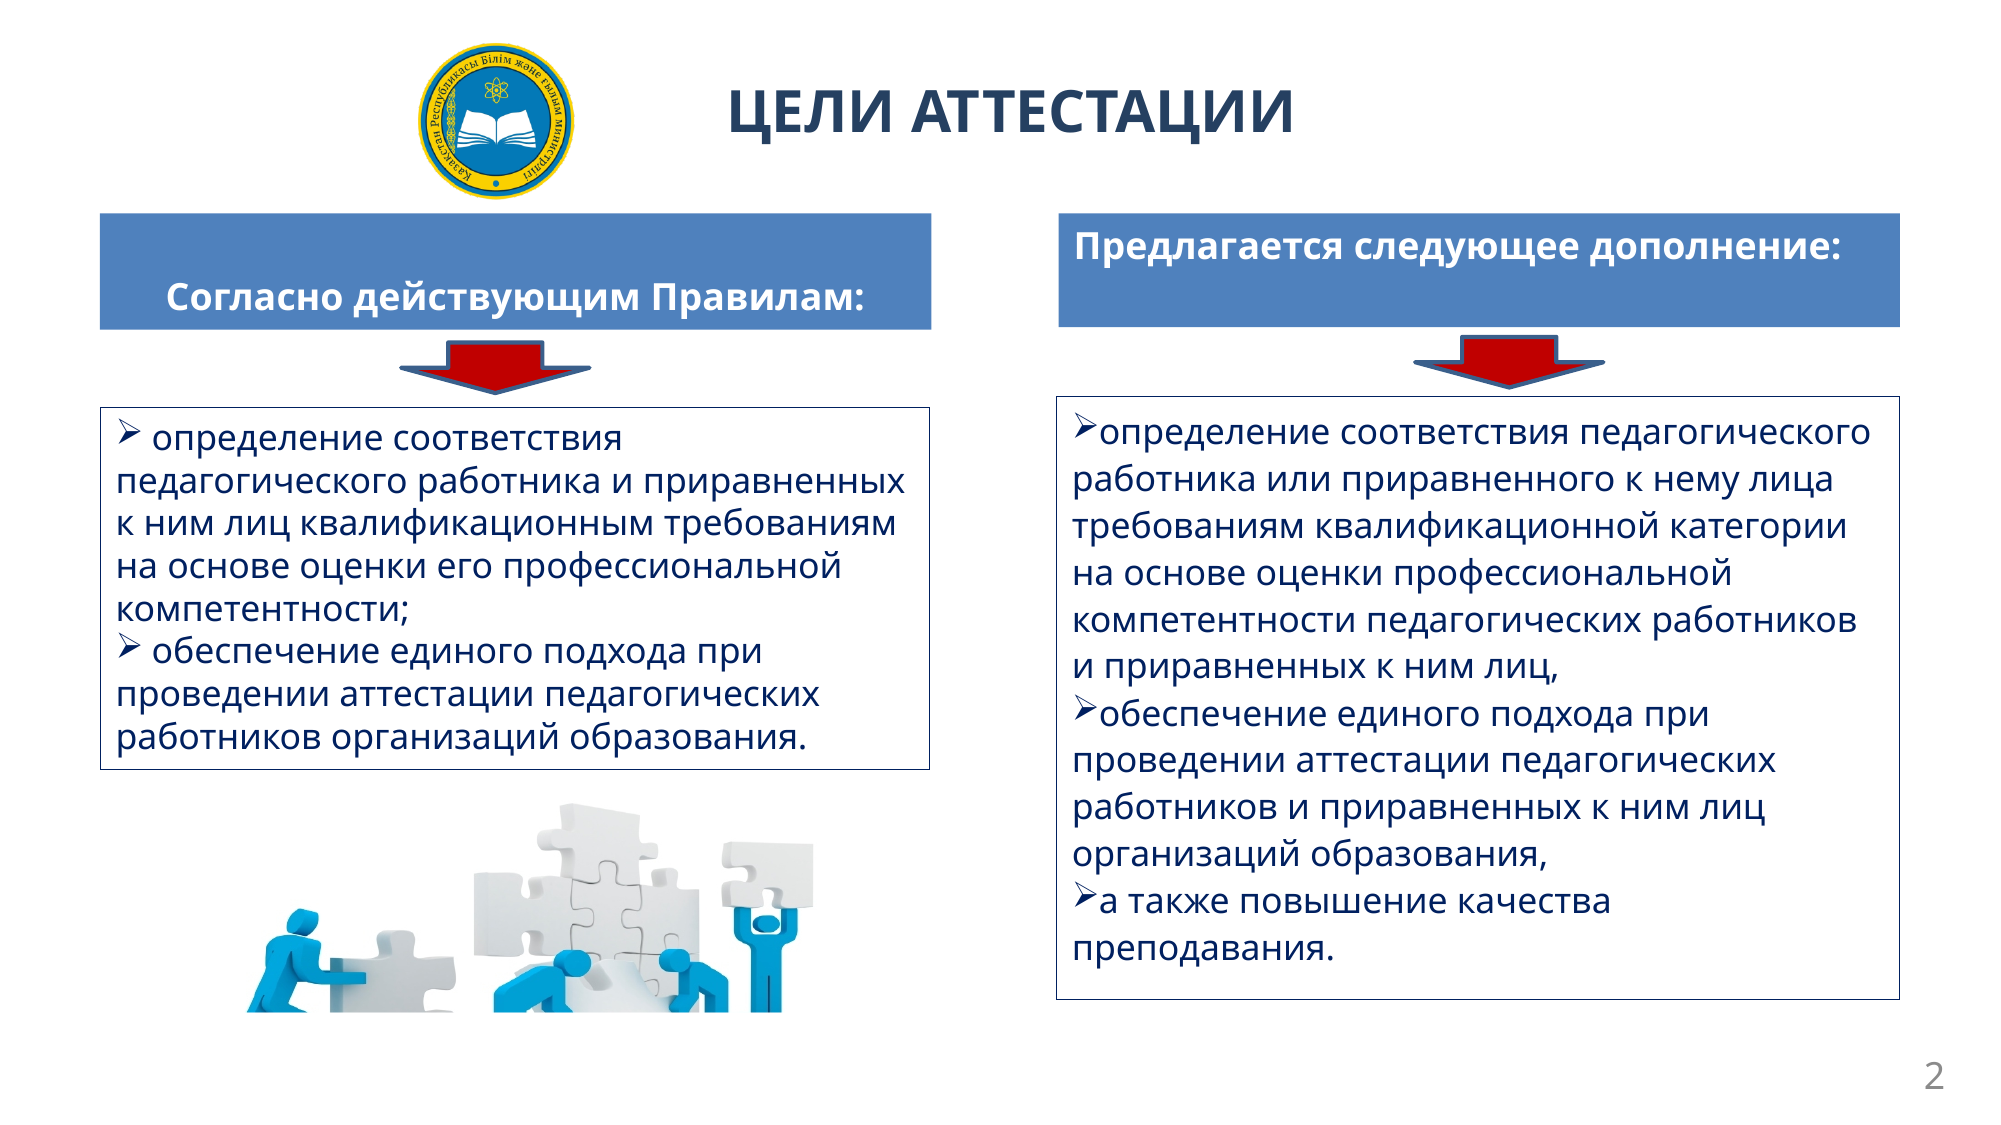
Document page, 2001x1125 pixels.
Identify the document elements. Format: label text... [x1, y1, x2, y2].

text_box [399, 340, 592, 396]
picture [385, 9, 605, 229]
list определение соответствия педагогического работника и приравненных к ним лиц квалификационным требованиям на основе оценки его профессиональной компетентности; обеспечение единого подхода при проведении аттестации педагогических работников организаций образования. [100, 407, 930, 770]
list Предлагается следующее дополнение: [1058, 213, 1900, 328]
list Согласно действующим Правилам: [99, 213, 932, 330]
picture [201, 774, 827, 1108]
list определение соответствия педагогического работника или приравненного к нему лица требованиям квалификационной категории на основе оценки профессиональной компетентности педагогических работников и приравненных к ним лиц, обеспечение единого подхода при проведении аттестации педагогических работников и приравненных к ним лиц организаций образования, а также повышение качества преподавания. [1056, 396, 1900, 1000]
text_box [1413, 334, 1606, 390]
slide_number 2 [1493, 1047, 1961, 1108]
title ЦЕЛИ АТТЕСТАЦИИ [608, 46, 1485, 173]
